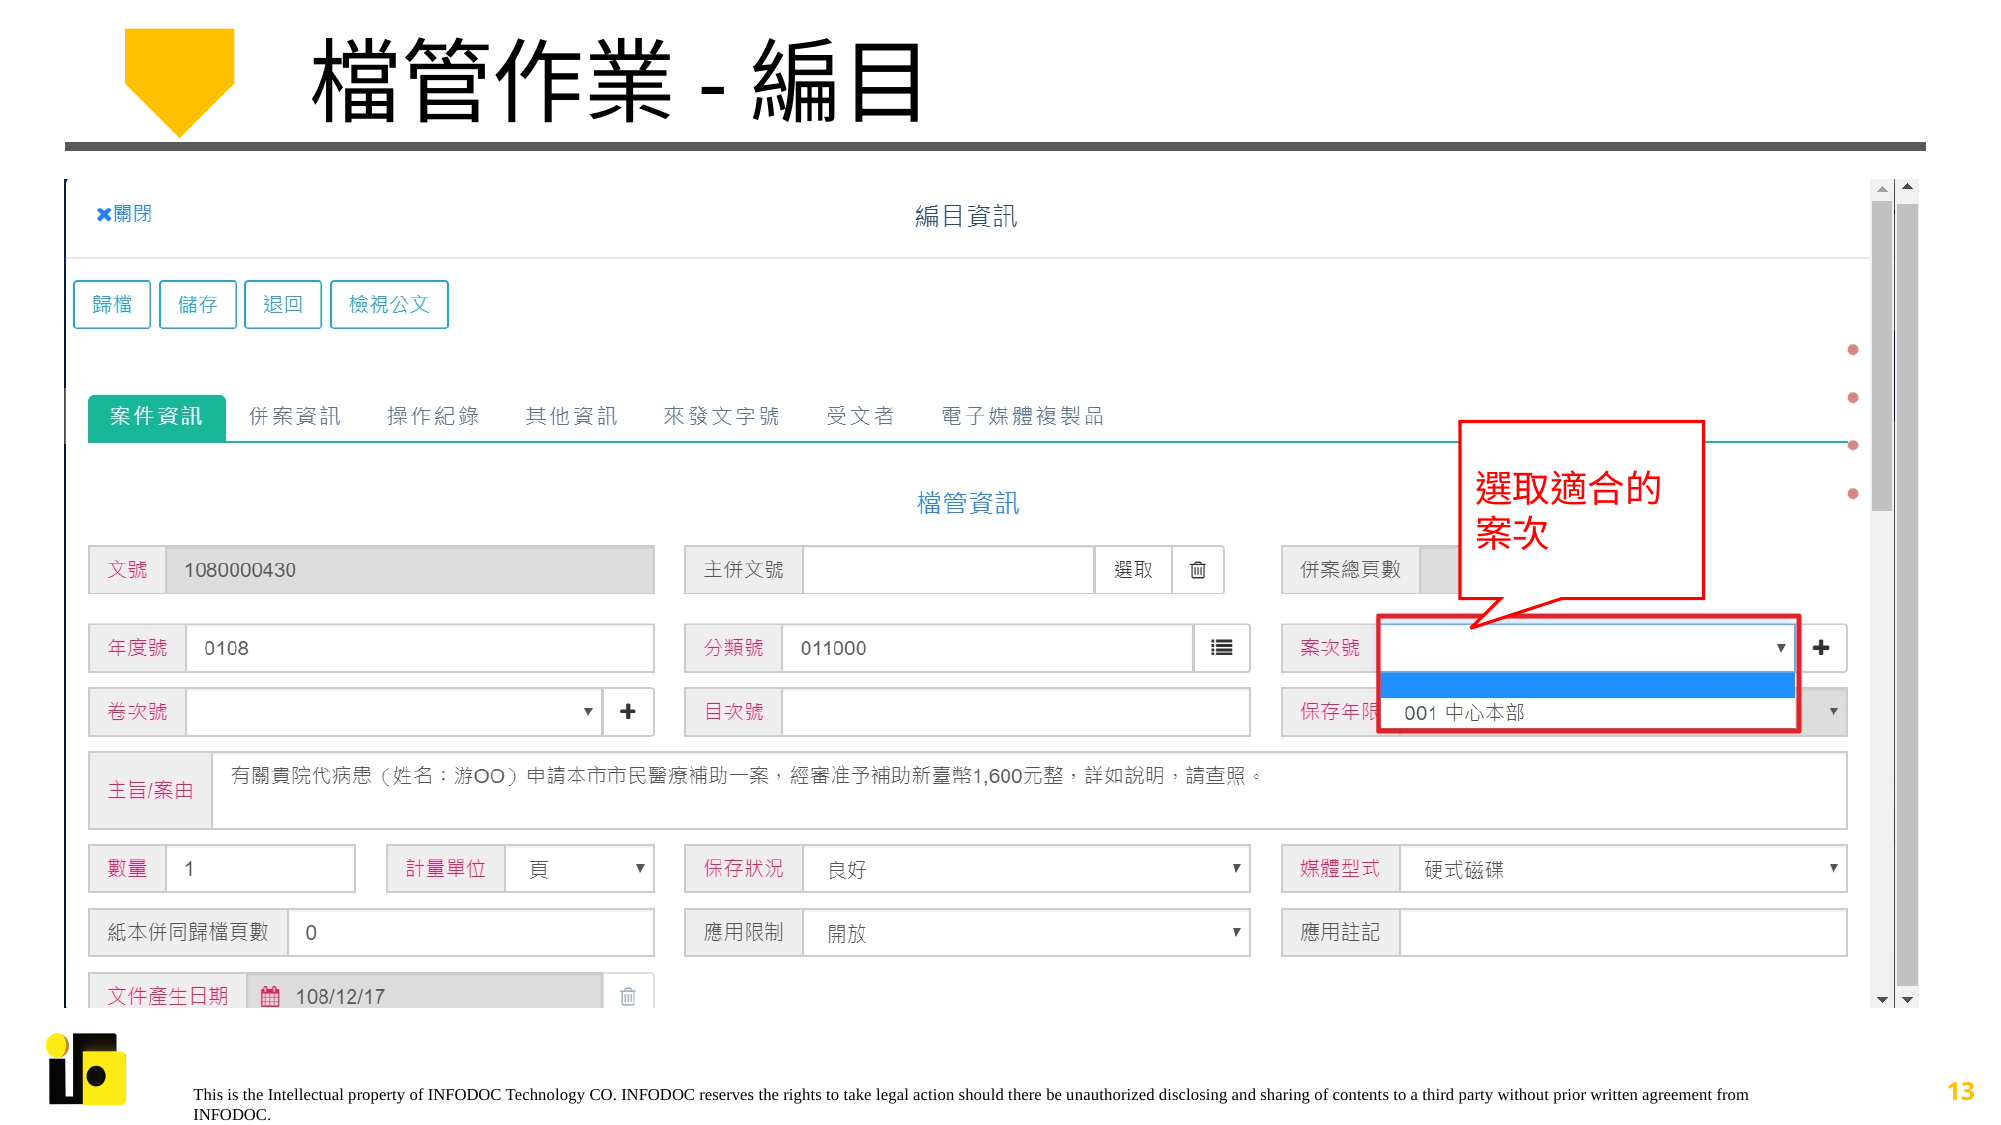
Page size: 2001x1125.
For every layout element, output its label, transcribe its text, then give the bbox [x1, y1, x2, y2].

picture [38, 179, 1920, 1125]
title 檔管作業-編目 [294, 29, 1828, 129]
slide_number 13 [1540, 1062, 1991, 1123]
